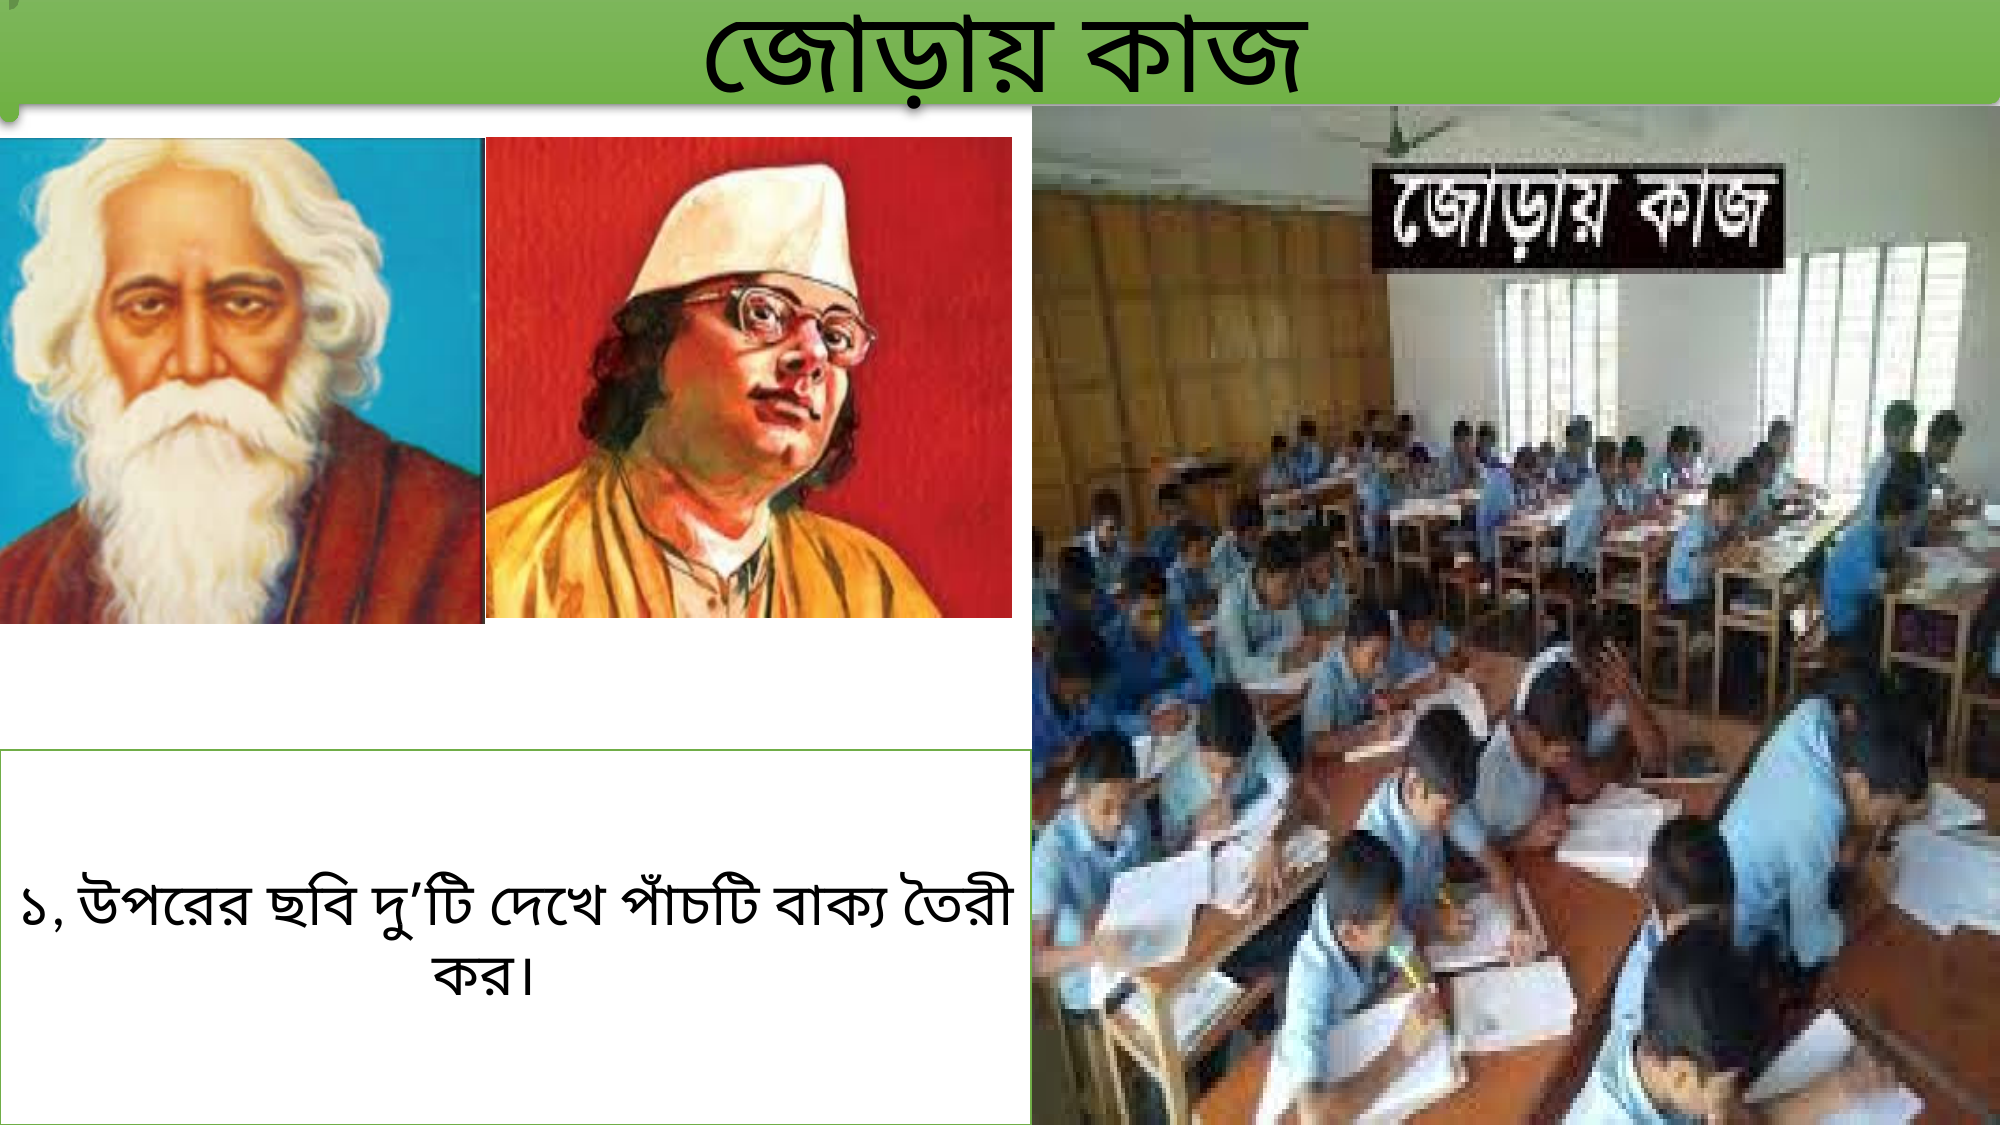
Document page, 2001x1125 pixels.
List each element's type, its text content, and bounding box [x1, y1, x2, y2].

picture [486, 137, 1012, 618]
picture [1032, 106, 2000, 1125]
text_box জোড়ায় কাজ [0, 0, 2000, 123]
text_box ১, উপরের ছবি দু’টি দেখে পাঁচটি বাক্য তৈরী কর। [0, 749, 1032, 1125]
picture [0, 138, 485, 624]
